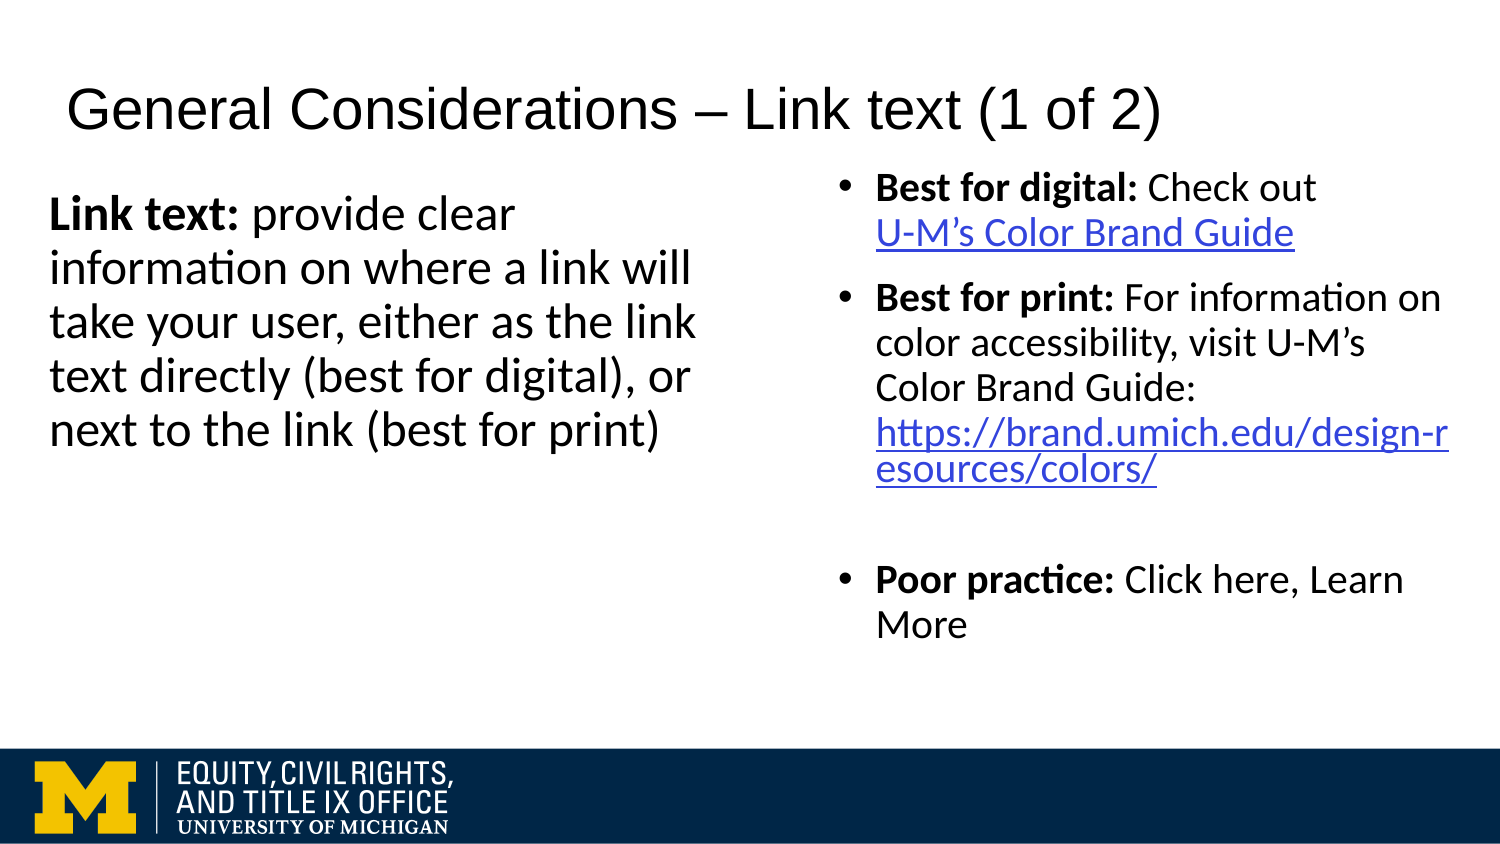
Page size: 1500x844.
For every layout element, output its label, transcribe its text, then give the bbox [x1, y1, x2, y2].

text_box Best for digital: Check out U-M’s Color Brand Guide Best for print: For information on color accessibility, visit U-M’s Color Brand Guide: https://brand.umich.edu/design-resources/colors/ Poor practice: Click here, Learn More [748, 150, 1464, 711]
list Link text: provide clear information on where a link will take your user, either as the link text directly (best for digital), or next to the link (best for print) [34, 172, 750, 733]
picture [34, 760, 453, 834]
title General Considerations – Link text (1 of 2) [51, 56, 1449, 151]
